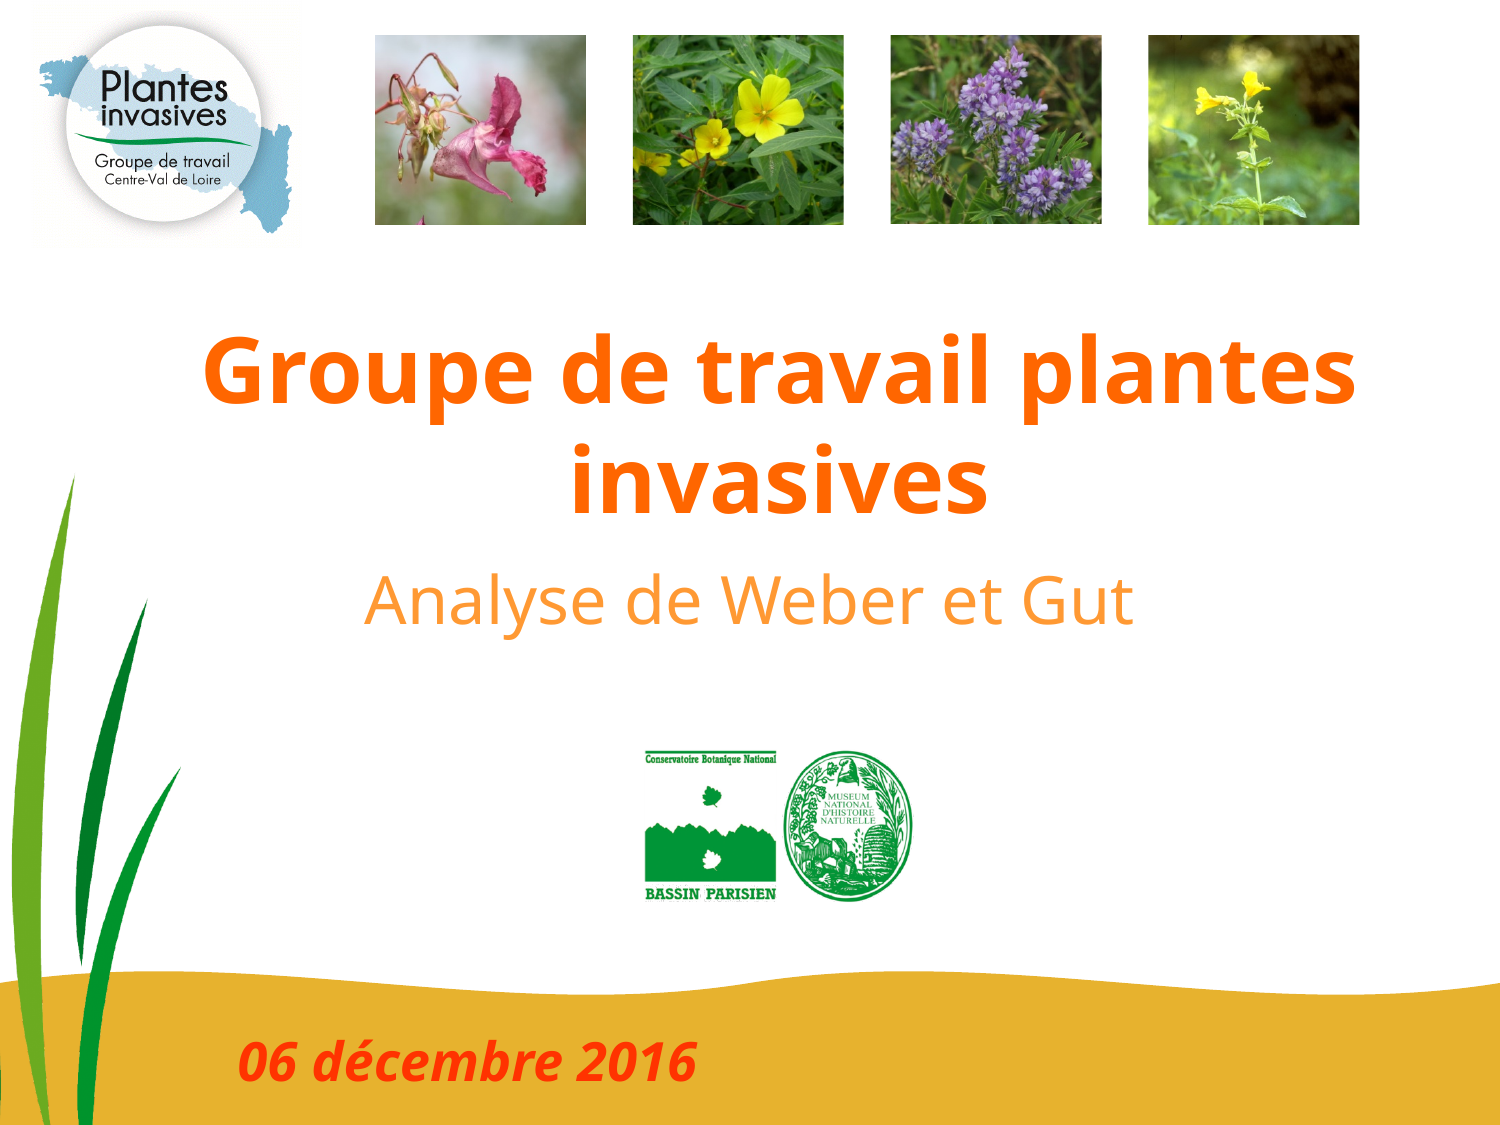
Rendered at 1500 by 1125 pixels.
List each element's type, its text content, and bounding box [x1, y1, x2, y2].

text_box Groupe de travail plantes invasives [0, 304, 1500, 539]
picture [0, 539, 181, 550]
picture [644, 749, 915, 909]
picture [0, 646, 181, 1125]
picture [890, 34, 1102, 225]
text_box Analyse de Weber et Gut [0, 550, 1500, 646]
picture [374, 34, 587, 225]
picture [1148, 34, 1360, 226]
picture [632, 34, 844, 225]
picture [31, 0, 302, 248]
text_box 06 décembre 2016 [222, 1019, 739, 1100]
